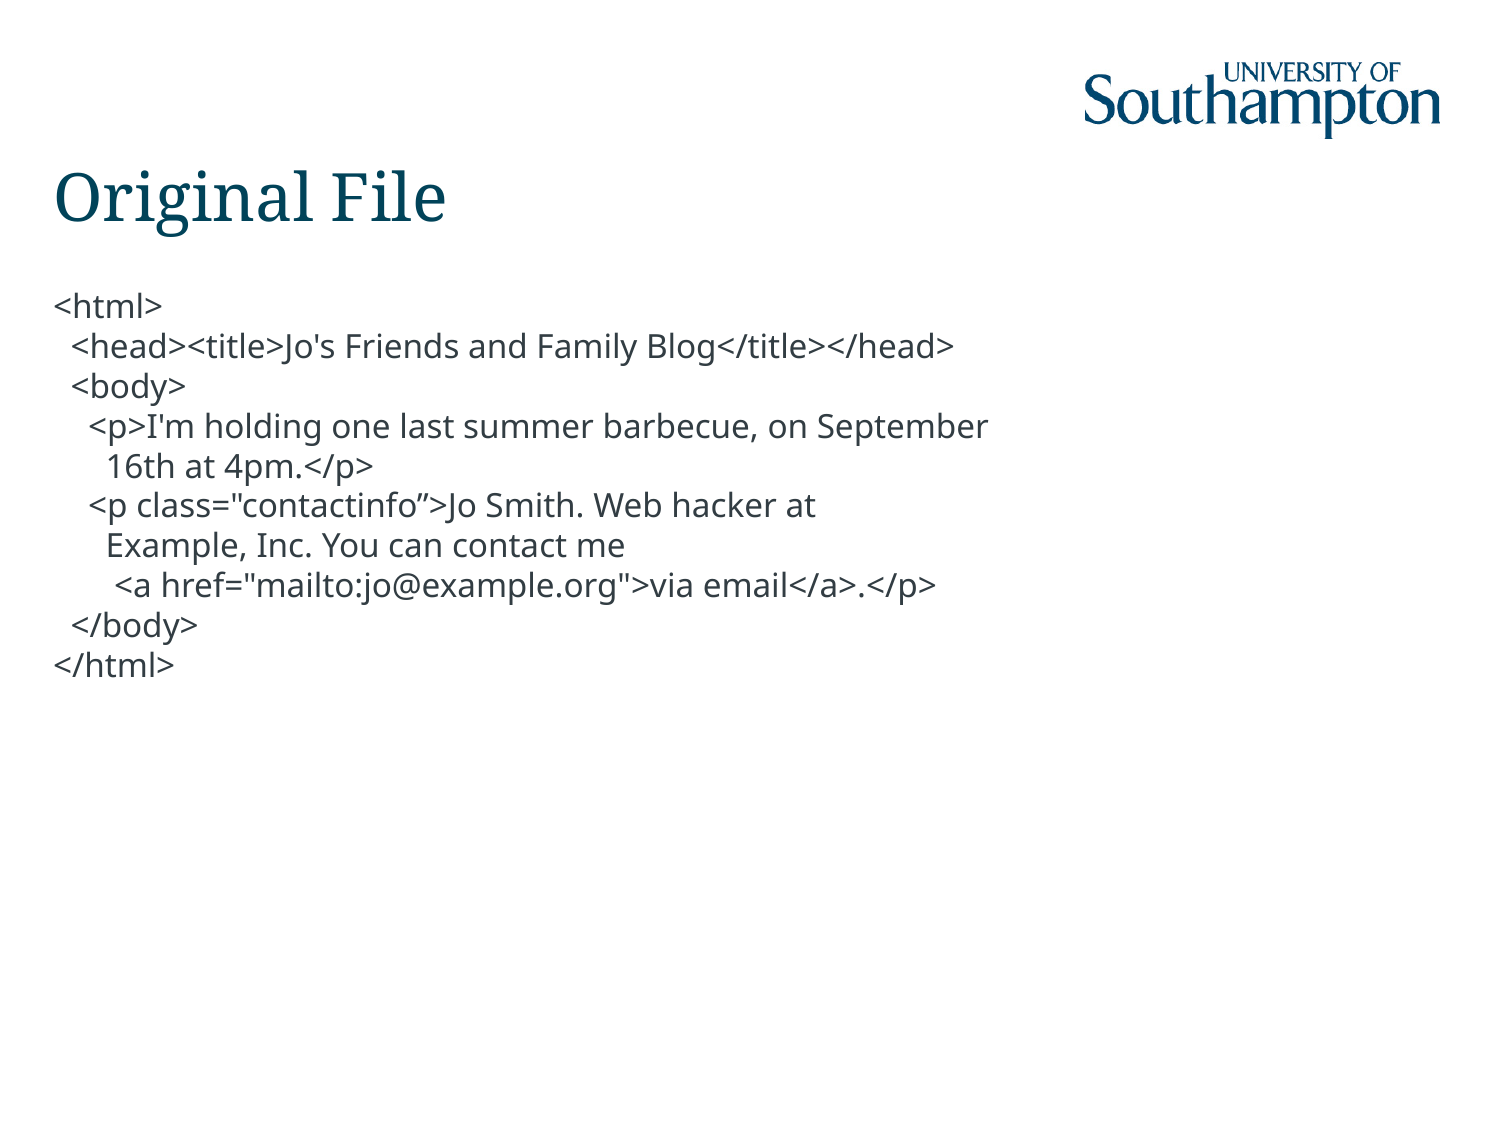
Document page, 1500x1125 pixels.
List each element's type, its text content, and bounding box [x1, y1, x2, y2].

title Original File [52, 147, 1448, 255]
picture [1085, 62, 1440, 139]
list <html> <head><title>Jo's Friends and Family Blog</title></head> <body> <p>I'm holding one last summer barbecue, on September 16th at 4pm.</p> <p class="contactinfo”>Jo Smith. Web hacker at Example, Inc. You can contact me <a href="mailto:jo@example.org">via email</a>.</p> </body> </html> [52, 277, 1448, 1011]
